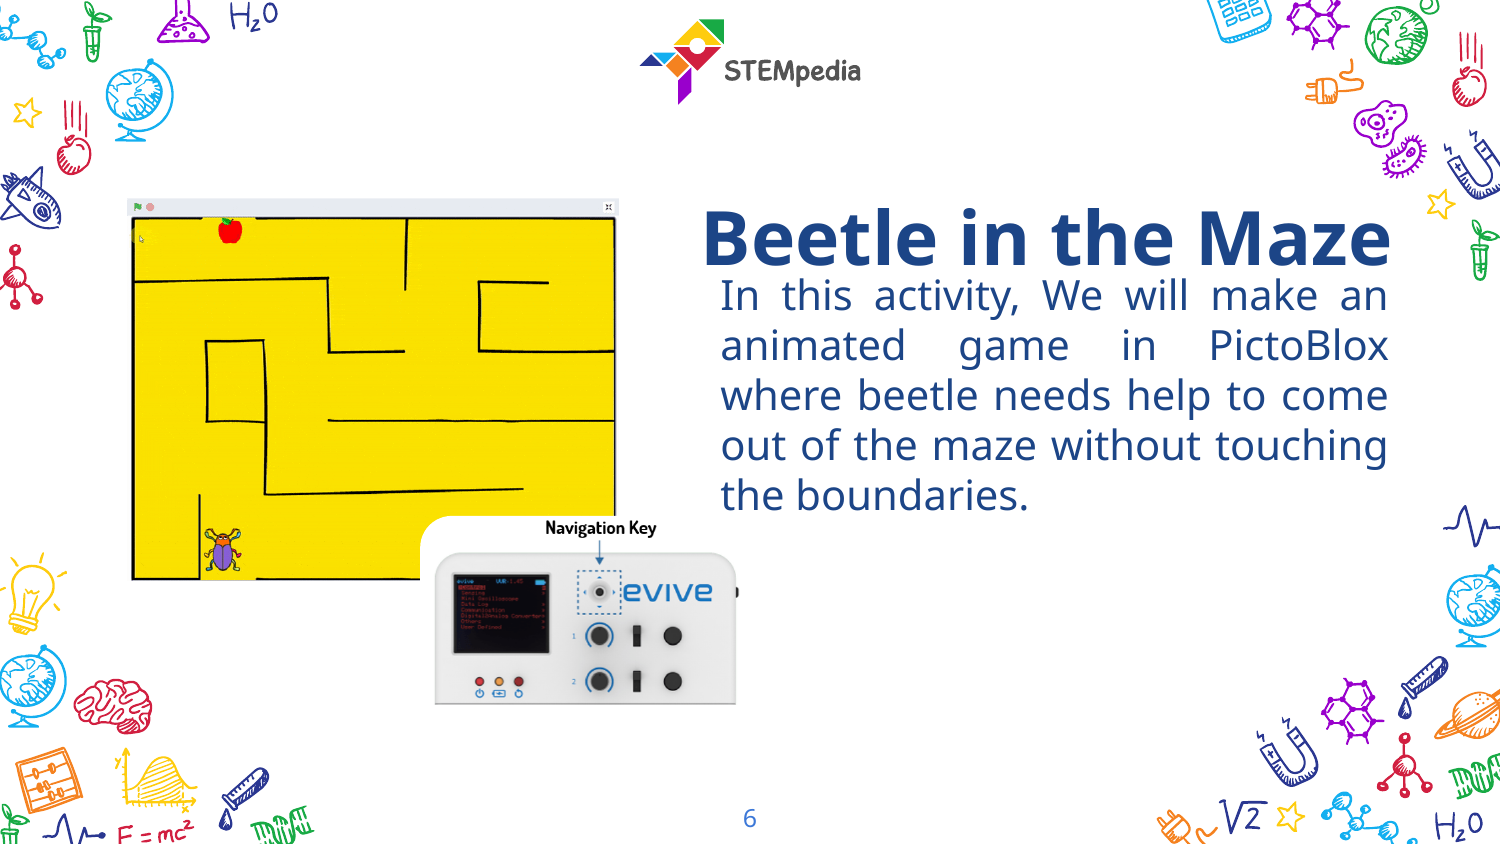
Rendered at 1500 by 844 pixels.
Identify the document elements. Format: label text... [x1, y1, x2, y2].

picture [127, 198, 751, 707]
list Beetle in the Maze [525, 168, 1500, 303]
text_box In this activity, We will make an animated game in PictoBlox where beetle needs help to come out of the maze without touching the boundaries. [694, 259, 1405, 641]
slide_number 6 [705, 796, 795, 844]
